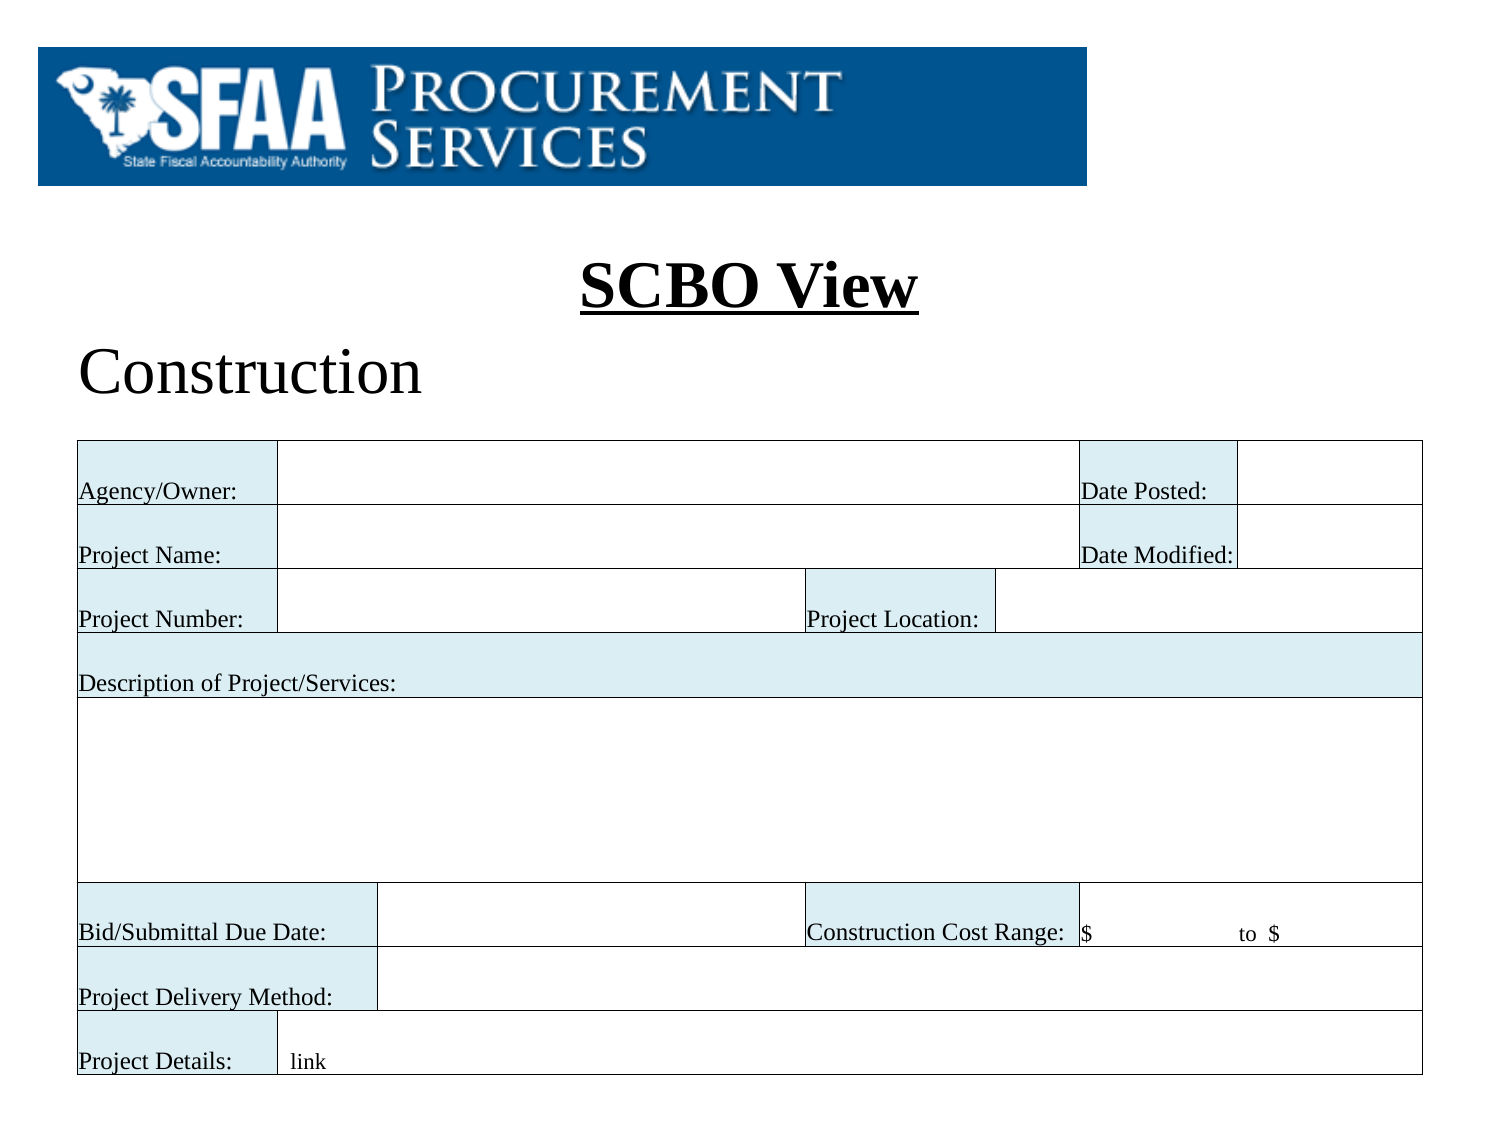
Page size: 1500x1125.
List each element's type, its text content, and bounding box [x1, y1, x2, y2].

table_cell [378, 883, 805, 946]
table_cell Description of Project/Services: [78, 633, 1422, 697]
table_cell Agency/Owner: [78, 441, 277, 504]
table_cell [996, 569, 1422, 632]
table_cell Project Name: [78, 505, 277, 568]
table_cell Construction Cost Range: [806, 883, 1079, 946]
table_cell Date Posted: [1080, 441, 1237, 504]
table_cell [278, 505, 1079, 568]
table_cell [1238, 505, 1422, 568]
table_cell $ [1080, 883, 1238, 946]
table_cell Project Delivery Method: [78, 947, 377, 1010]
table_cell Project Details: [78, 1011, 277, 1074]
table_cell [278, 569, 805, 632]
table_header SCBO View Construction [77, 238, 1423, 440]
table_cell [1238, 441, 1422, 504]
table_cell [278, 441, 1079, 504]
table_cell [378, 947, 1422, 1010]
table_cell [78, 698, 1422, 882]
table_cell Project Number: [78, 569, 277, 632]
table_cell Project Location: [806, 569, 995, 632]
table_cell Bid/Submittal Due Date: [78, 883, 377, 946]
table_cell to $ [1238, 883, 1422, 946]
table_cell Date Modified: [1080, 505, 1237, 568]
table_cell link [278, 1011, 1422, 1074]
